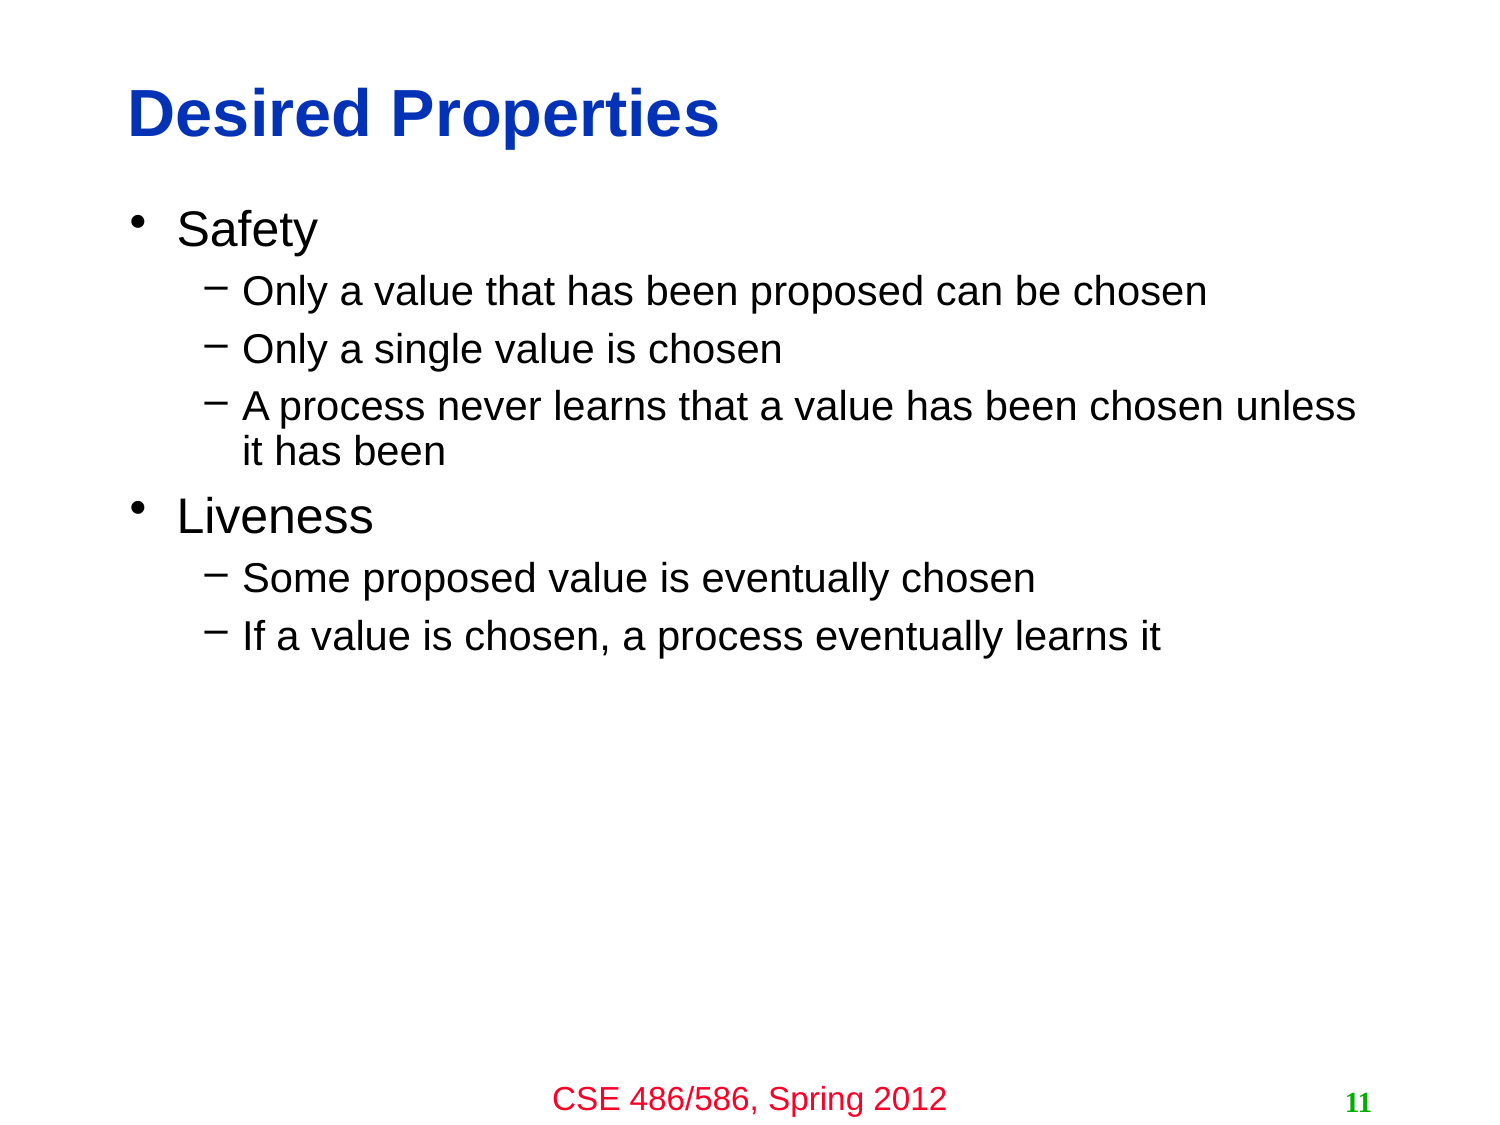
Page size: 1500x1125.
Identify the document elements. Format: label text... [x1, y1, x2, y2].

slide_number 11 [1074, 1076, 1388, 1125]
title Desired Properties [112, 53, 1310, 176]
list Safety Only a value that has been proposed can be chosen Only a single value is chosen A process never learns that a value has been chosen unless it has been Liveness Some proposed value is eventually chosen If a value is chosen, a process eventually learns it [114, 195, 1376, 1005]
